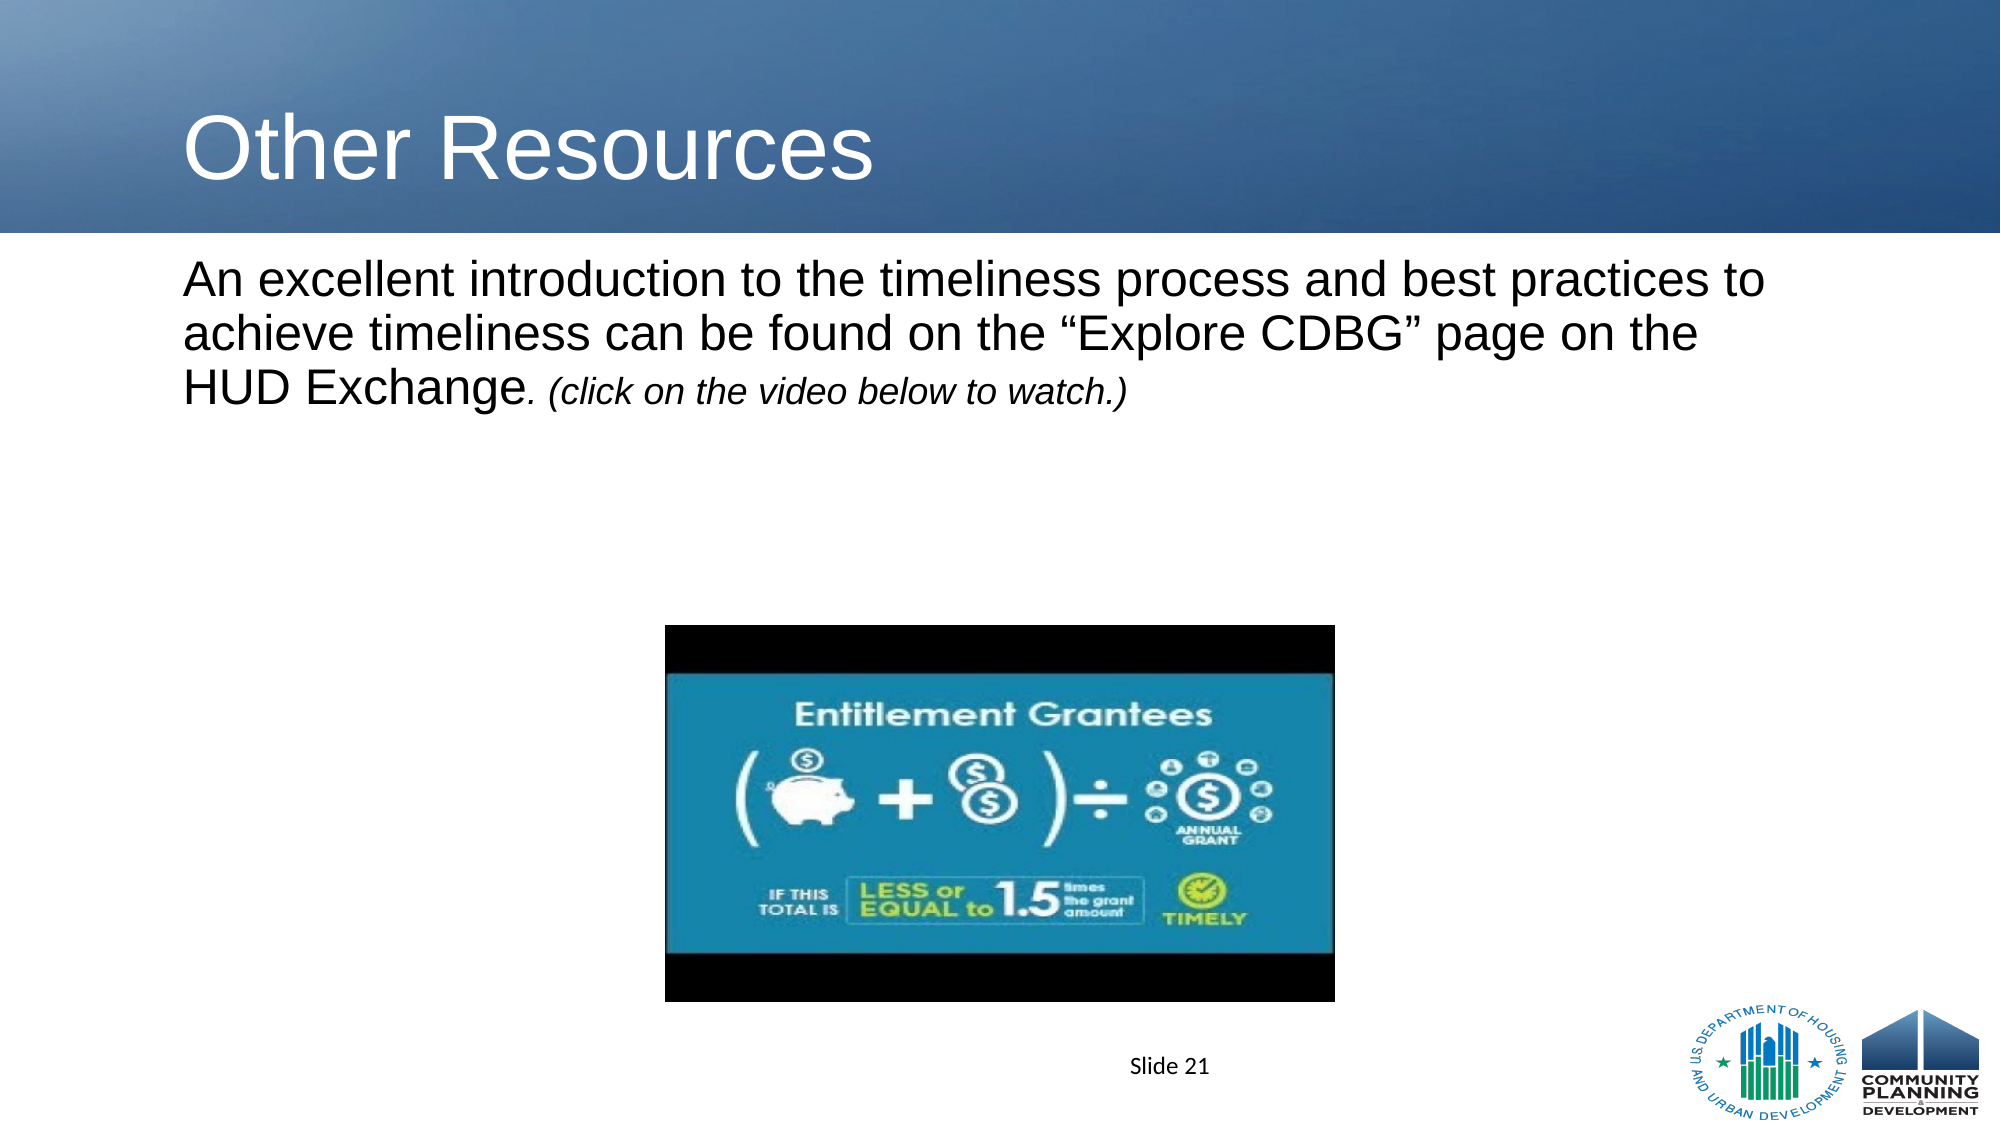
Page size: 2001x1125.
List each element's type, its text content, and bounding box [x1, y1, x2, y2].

picture [0, 0, 2000, 233]
list An excellent introduction to the timeliness process and best practices to achieve timeliness can be found on the “Explore CDBG” page on the HUD Exchange. (click on the video below to watch.) [168, 246, 1800, 1072]
picture [1862, 1010, 1979, 1115]
title Other Resources [168, 41, 1893, 259]
slide_number Slide 21 [774, 1035, 1225, 1096]
picture [1690, 1005, 1847, 1120]
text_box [664, 624, 1336, 1003]
